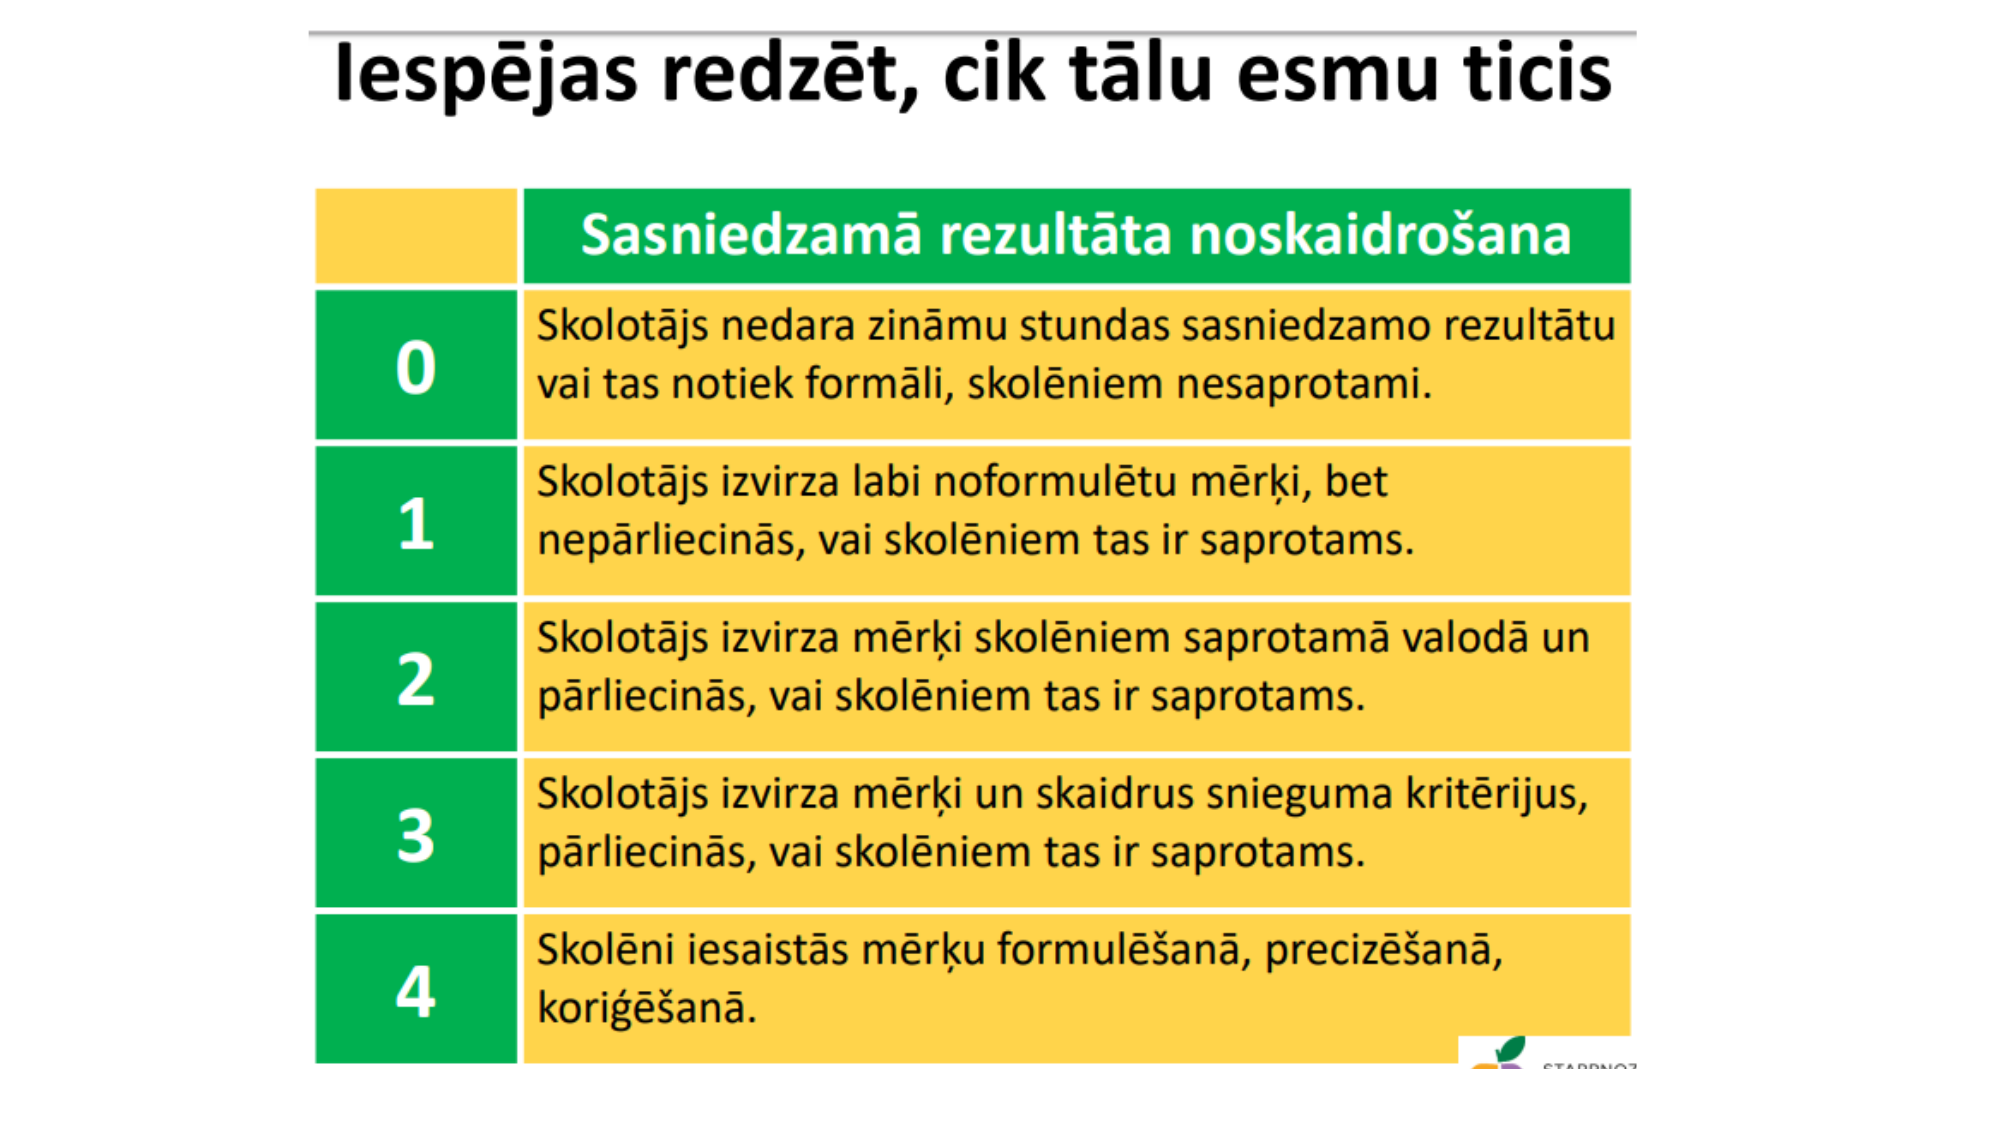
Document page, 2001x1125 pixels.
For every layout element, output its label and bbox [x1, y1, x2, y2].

picture [308, 30, 1637, 1069]
